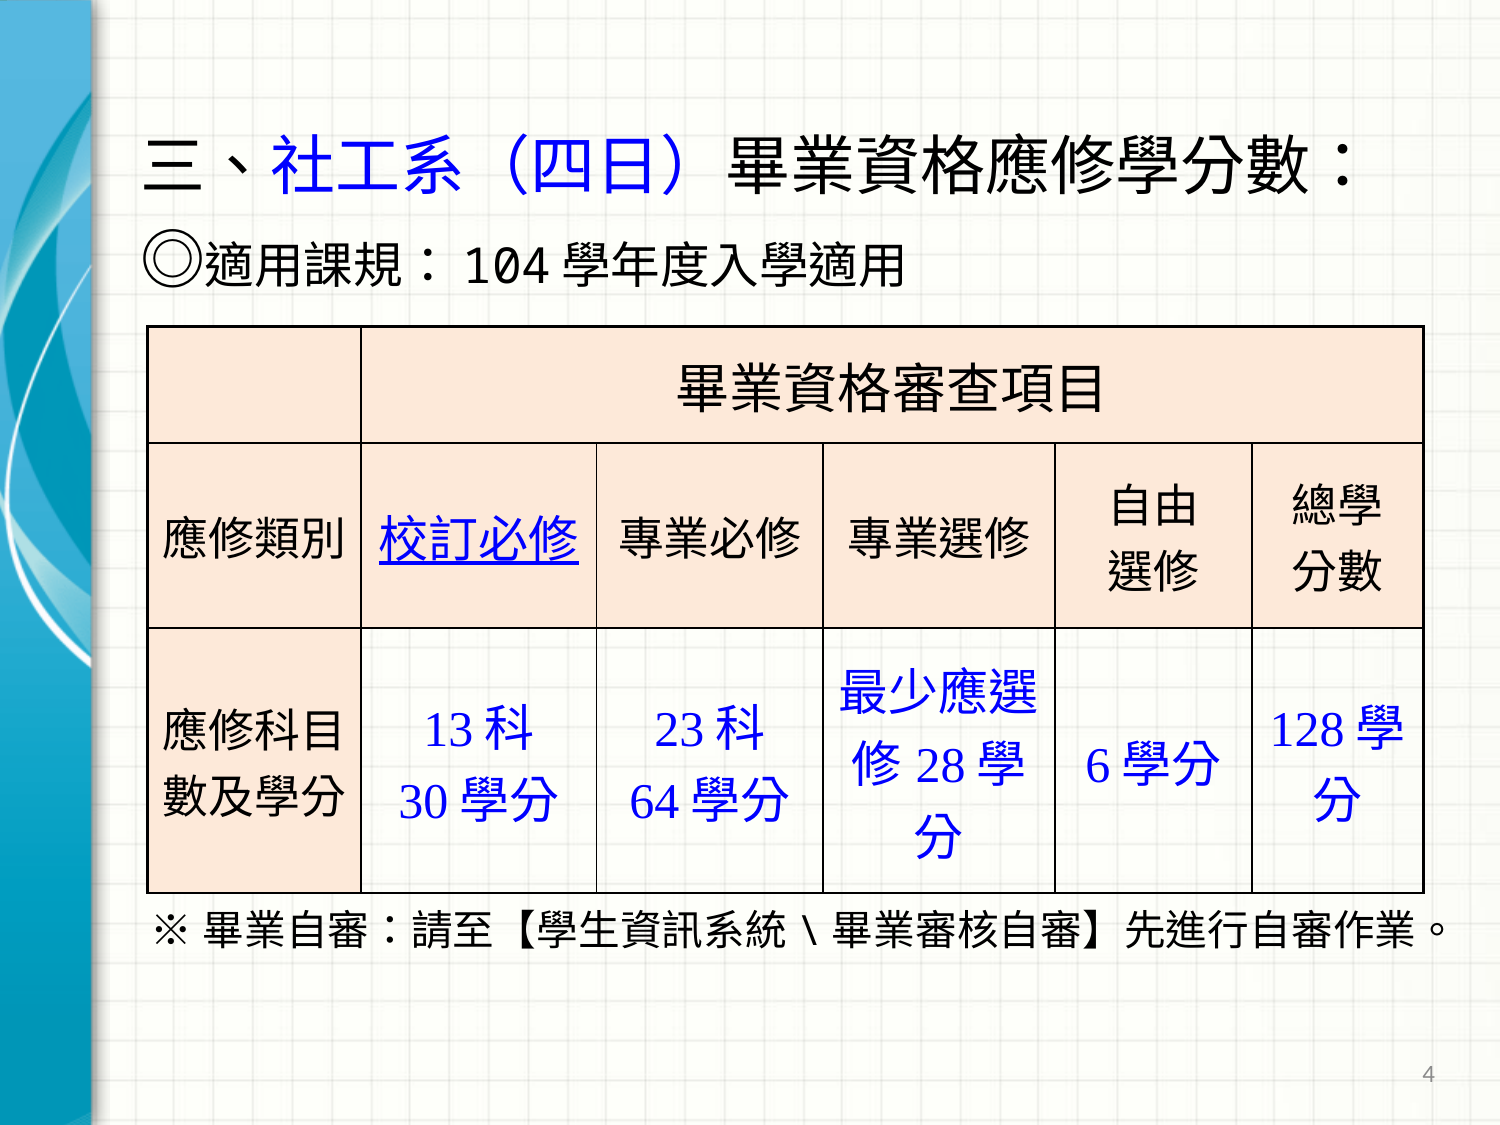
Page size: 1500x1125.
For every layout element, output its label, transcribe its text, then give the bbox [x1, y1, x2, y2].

table_cell 應修科目數及學分 [149, 629, 360, 892]
table_cell 128學分 [1253, 629, 1422, 892]
table_cell 校訂必修 [362, 444, 596, 627]
picture [0, 0, 1500, 1125]
table_header 畢業資格審查項目 [362, 328, 1422, 442]
table_cell 應修類別 [149, 444, 360, 627]
table_cell 23科 64學分 [597, 629, 822, 892]
title 三、社工系（四日）畢業資格應修學分數： ◎適用課規：104學年度入學適用 [125, 79, 1450, 327]
table_cell 專業選修 [824, 444, 1054, 627]
table_cell 最少應選修28學分 [824, 629, 1054, 892]
table_cell 總學 分數 [1253, 444, 1422, 627]
text_box ※畢業自審：請至【學生資訊系統\畢業審核自審】先進行自審作業。 [135, 893, 1435, 965]
table_header [149, 328, 360, 442]
table_cell 專業必修 [597, 444, 822, 627]
table_cell 13科 30學分 [362, 629, 596, 892]
slide_number 4 [1100, 1042, 1450, 1103]
table_cell 自由 選修 [1056, 444, 1251, 627]
table_cell 6學分 [1056, 629, 1251, 892]
